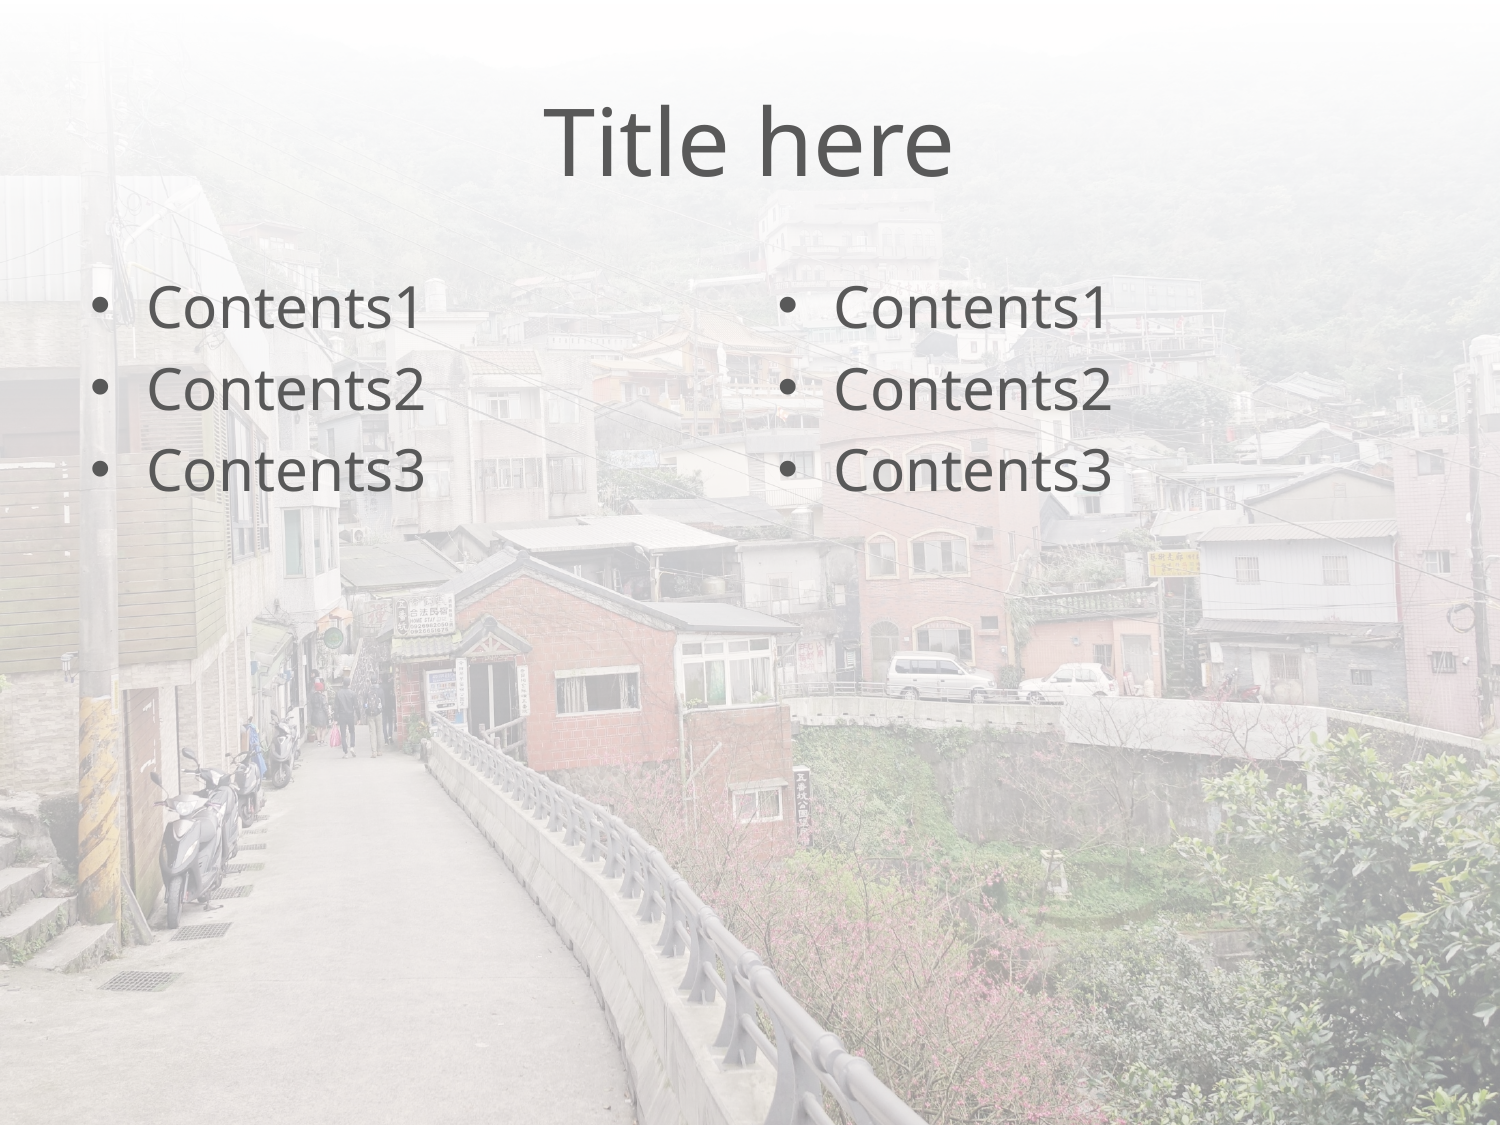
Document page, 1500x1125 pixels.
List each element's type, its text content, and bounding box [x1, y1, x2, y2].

text_box [0, 0, 1500, 1125]
list Contents1 Contents2 Contents3 [762, 262, 1425, 1005]
list Contents1 Contents2 Contents3 [75, 262, 738, 1005]
title Title here [75, 45, 1425, 233]
